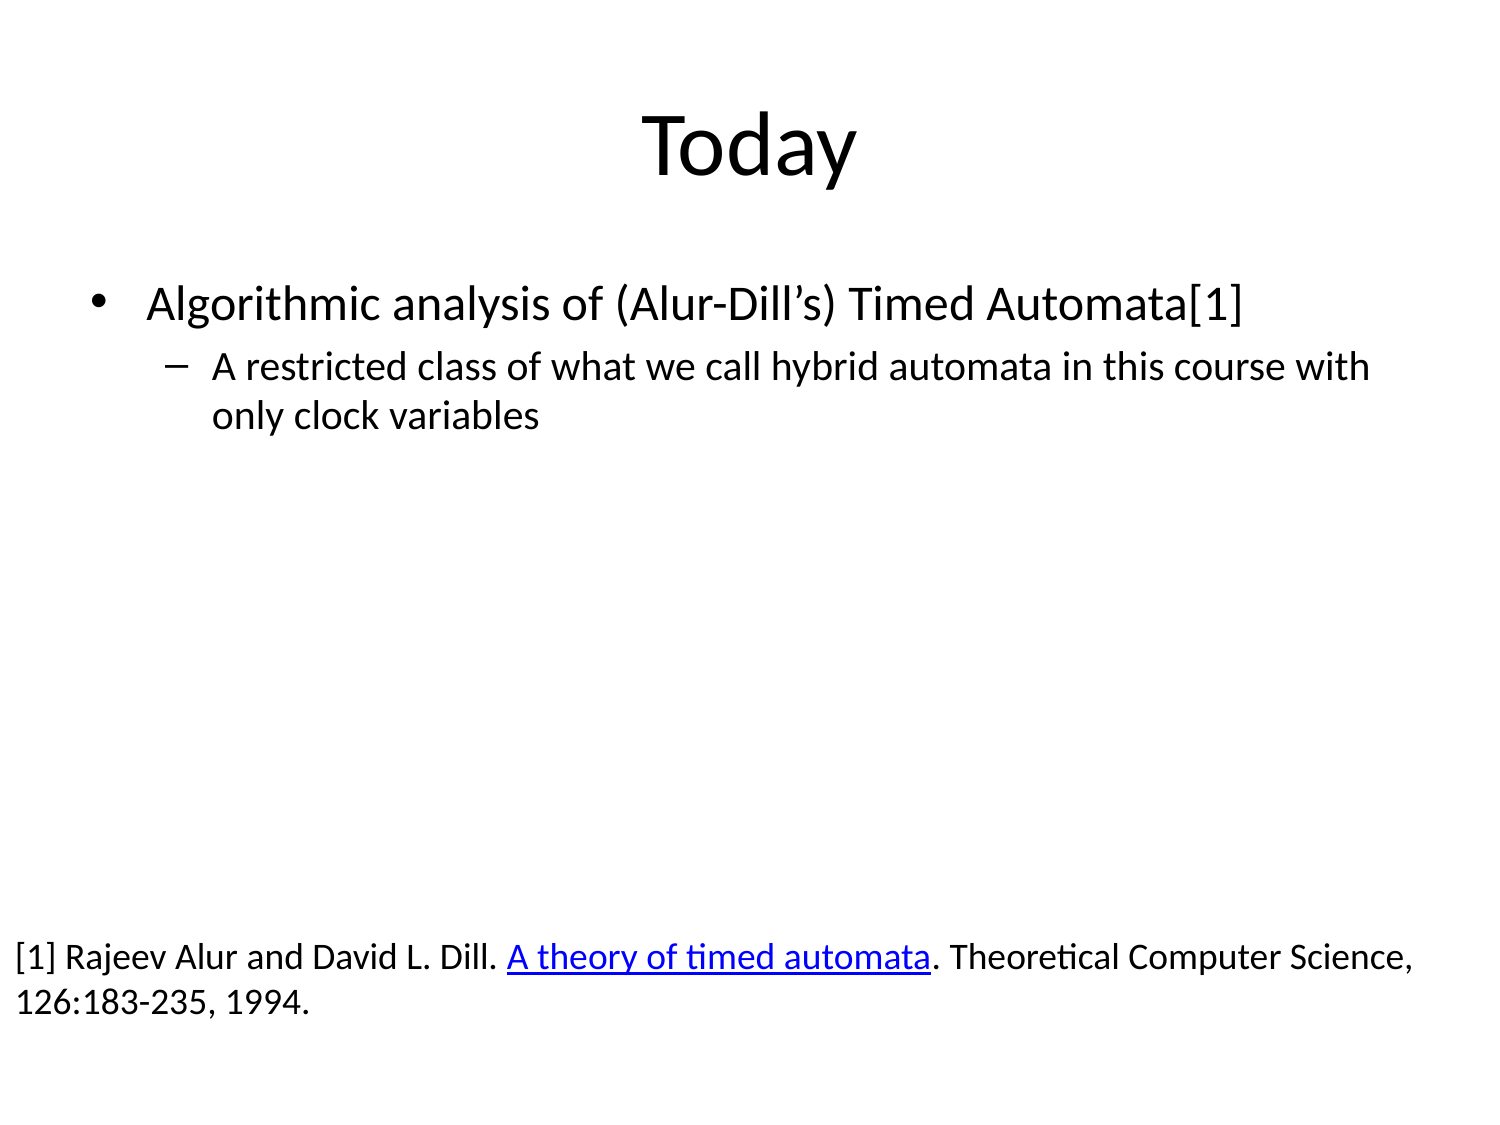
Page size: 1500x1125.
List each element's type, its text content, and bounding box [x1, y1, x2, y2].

list Algorithmic analysis of (Alur-Dill’s) Timed Automata[1] A restricted class of what we call hybrid automata in this course with only clock variables [75, 262, 1425, 838]
title Today [75, 45, 1425, 233]
text_box [1] Rajeev Alur and David L. Dill. A theory of timed automata. Theoretical Computer Science, 126:183-235, 1994. [0, 924, 1500, 1030]
